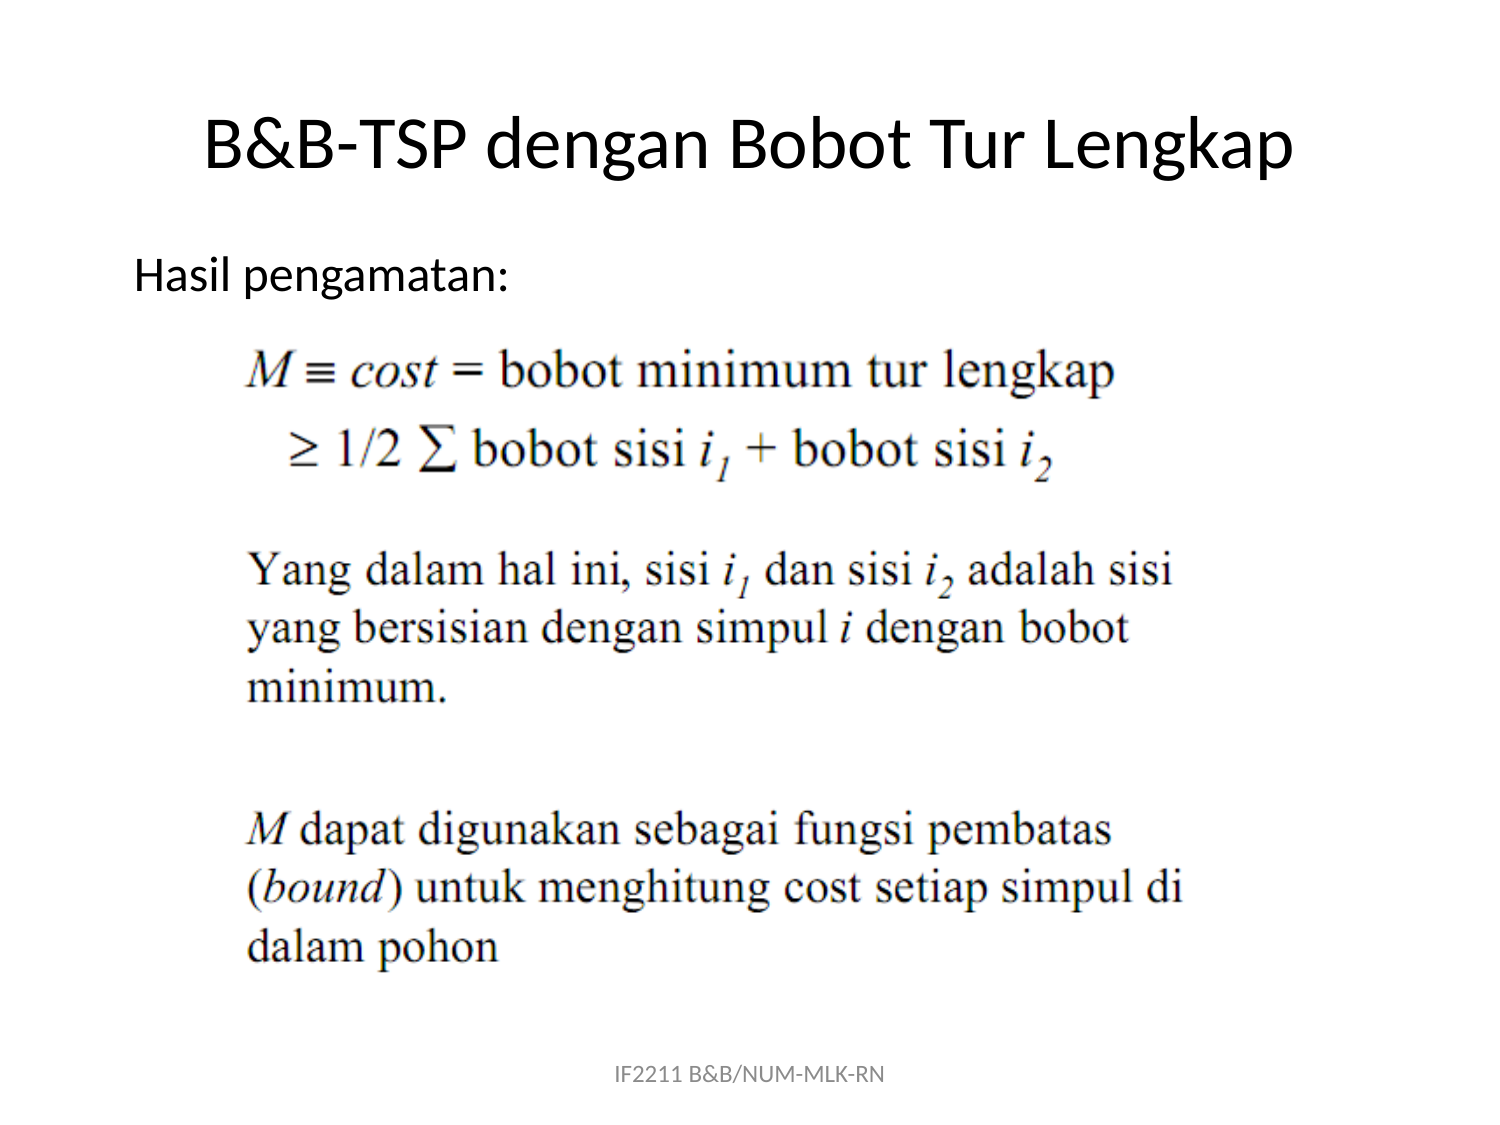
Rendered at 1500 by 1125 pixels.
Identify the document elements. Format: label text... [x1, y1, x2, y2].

title B&B-TSP dengan Bobot Tur Lengkap [75, 45, 1425, 233]
footer IF2211 B&B/NUM-MLK-RN [512, 1042, 988, 1103]
picture [234, 527, 1218, 997]
picture [234, 327, 1132, 505]
text_box Hasil pengamatan: [118, 234, 526, 310]
